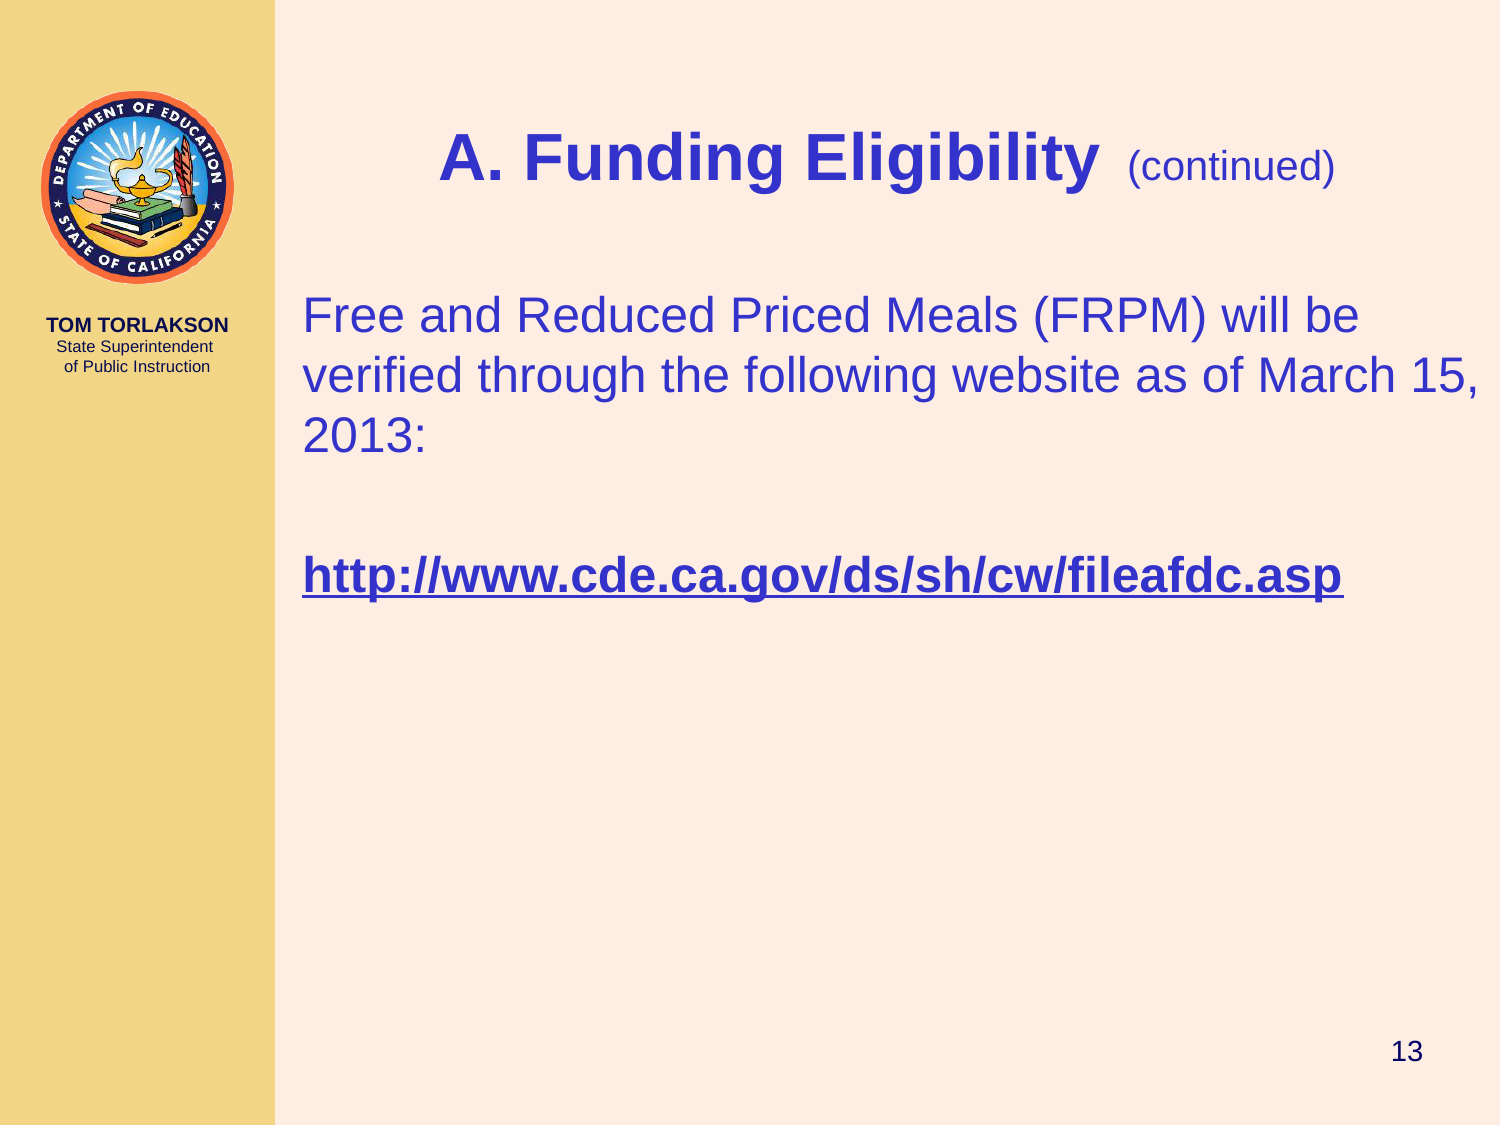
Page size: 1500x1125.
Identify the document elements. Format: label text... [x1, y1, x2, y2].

picture [24, 74, 250, 300]
title A. Funding Eligibility (continued) [324, 75, 1450, 213]
slide_number 13 [1163, 1025, 1439, 1100]
list Free and Reduced Priced Meals (FRPM) will be verified through the following website as of March 15, 2013: http://www.cde.ca.gov/ds/sh/cw/fileafdc.asp [287, 275, 1500, 875]
